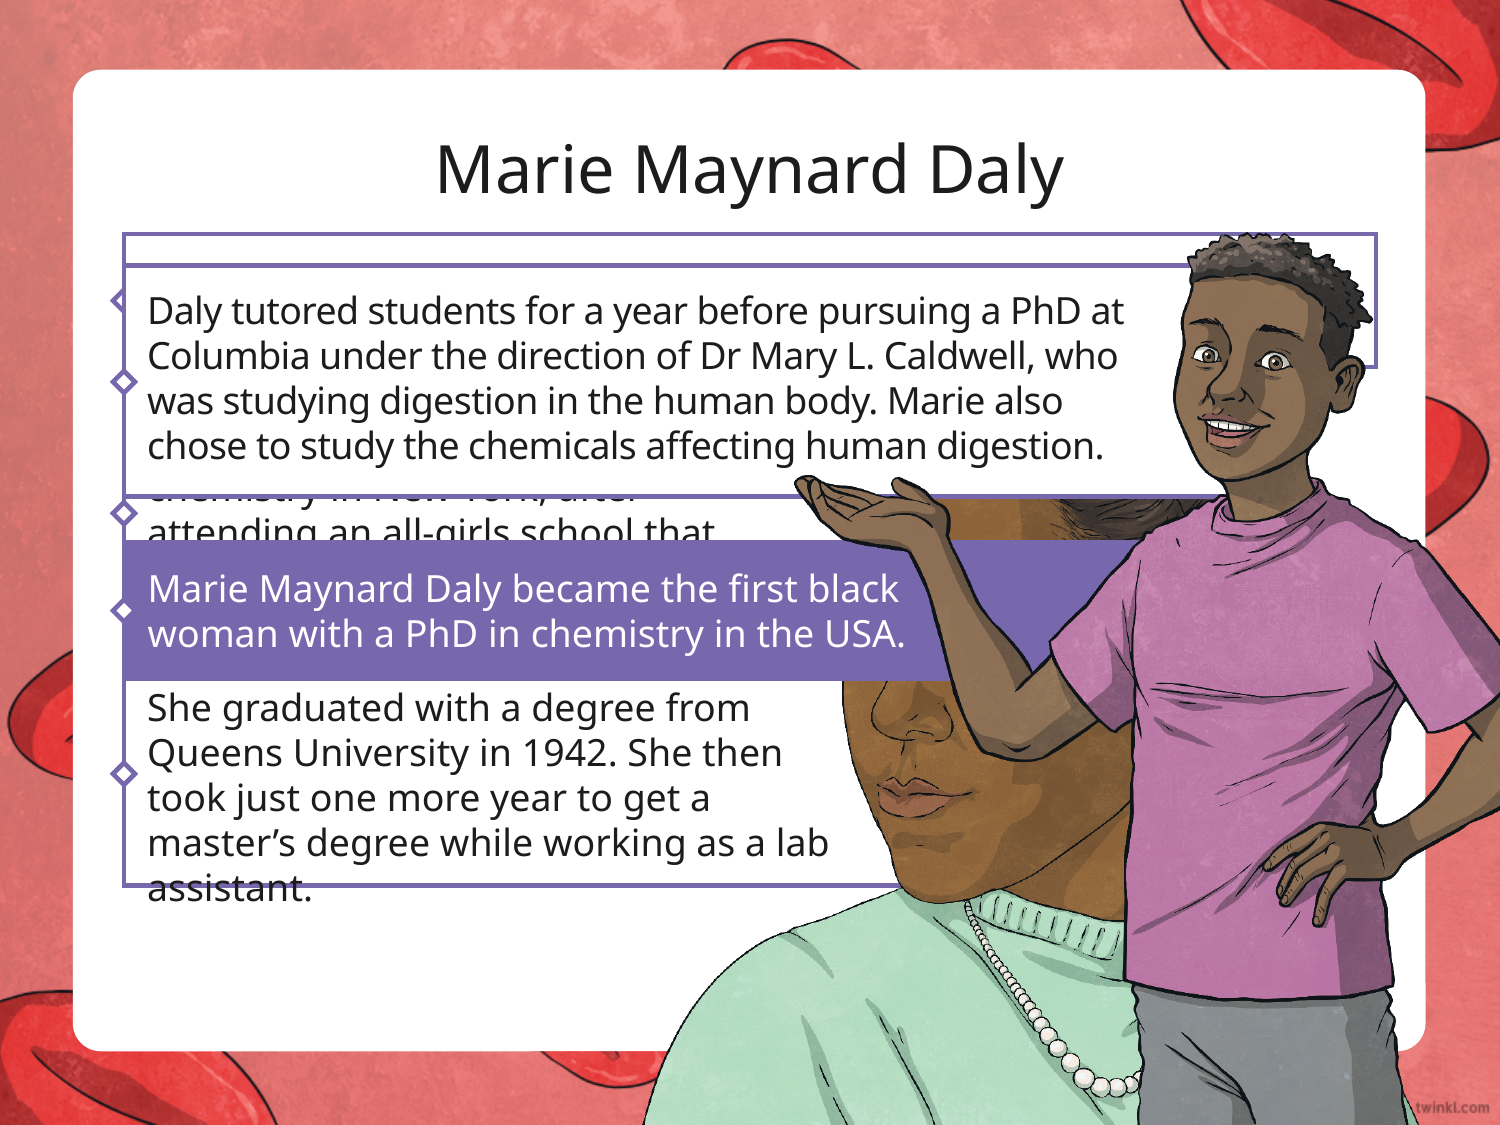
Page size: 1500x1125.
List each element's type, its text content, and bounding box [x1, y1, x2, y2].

text_box Marie Maynard Daly [123, 119, 1376, 215]
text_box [116, 265, 794, 497]
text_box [116, 234, 794, 265]
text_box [116, 541, 794, 680]
picture [0, 0, 1500, 1125]
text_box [116, 497, 642, 541]
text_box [116, 680, 642, 886]
